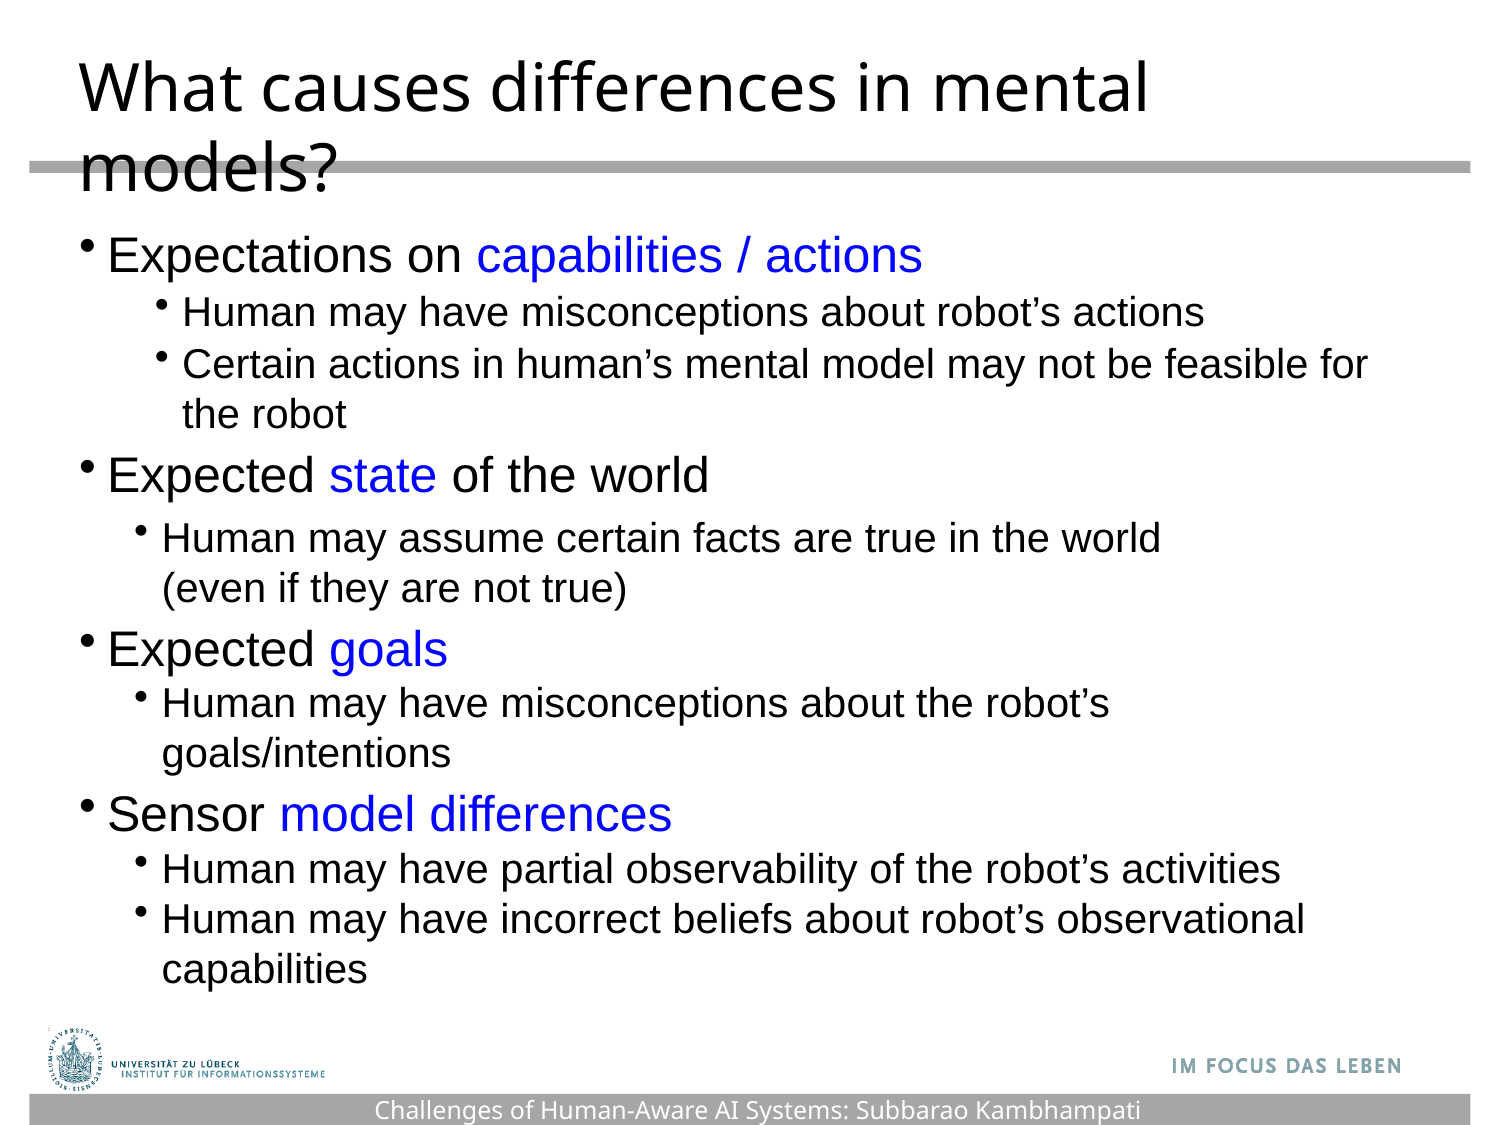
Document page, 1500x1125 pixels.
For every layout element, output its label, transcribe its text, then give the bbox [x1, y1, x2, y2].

title What causes differences in mental models? [76, 42, 1388, 233]
picture [1173, 1058, 1400, 1073]
text_box Challenges of Human-Aware AI Systems: Subbarao Kambhampati [359, 1087, 1158, 1125]
text_box Expectations on capabilities / actions Human may have misconceptions about robot’s actions Certain actions in human’s mental model may not be feasible for the robot Expected state of the world Human may assume certain facts are true in the world (even if they are not true) Expected goals Human may have misconceptions about the robot’s goals/intentions Sensor model differences Human may have partial observability of the robot’s activities Human may have incorrect beliefs about robot’s observational capabilities [77, 219, 1412, 992]
